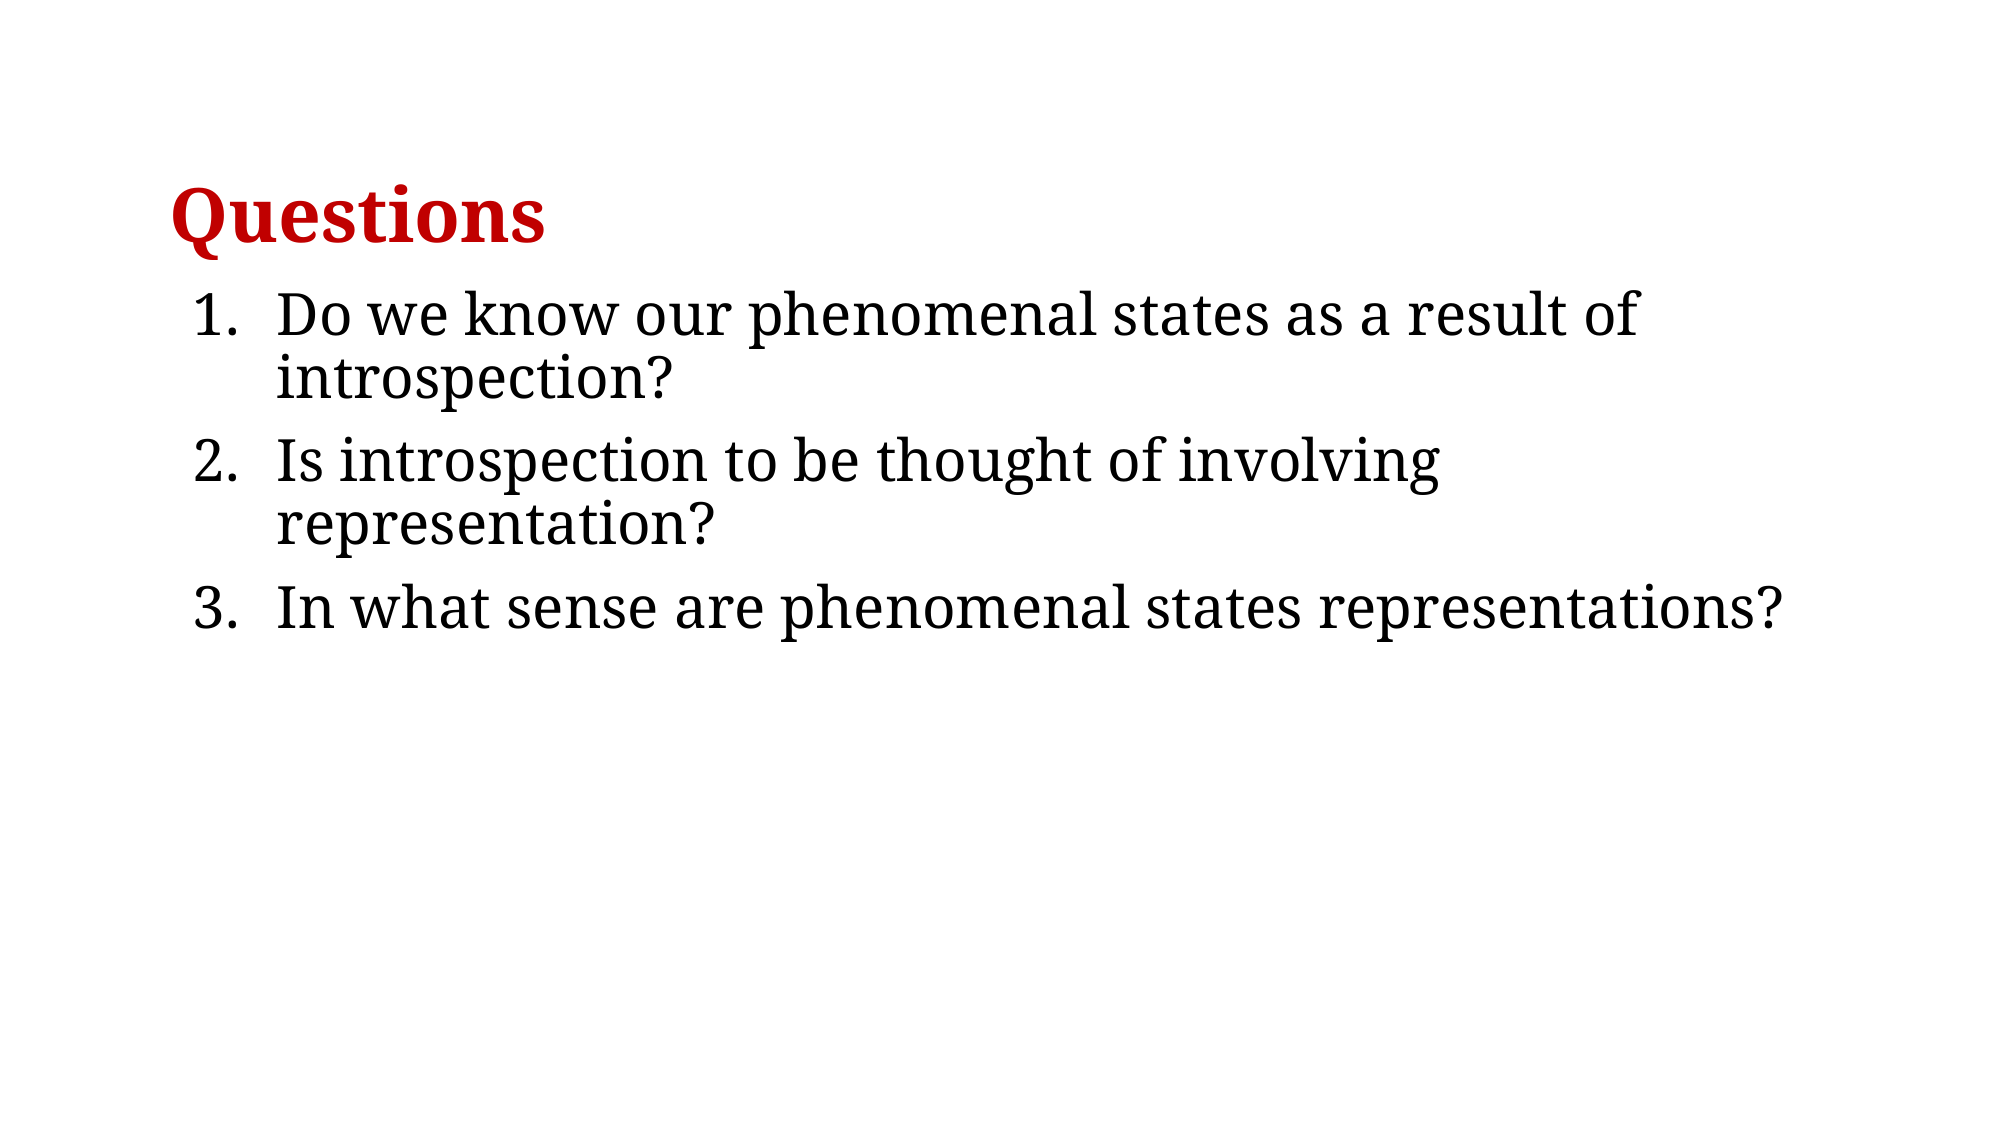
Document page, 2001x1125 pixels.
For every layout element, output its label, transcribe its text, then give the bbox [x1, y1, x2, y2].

title Questions [154, 109, 1880, 327]
list Do we know our phenomenal states as a result of introspection? Is introspection to be thought of involving representation? In what sense are phenomenal states representations? [177, 277, 1903, 992]
